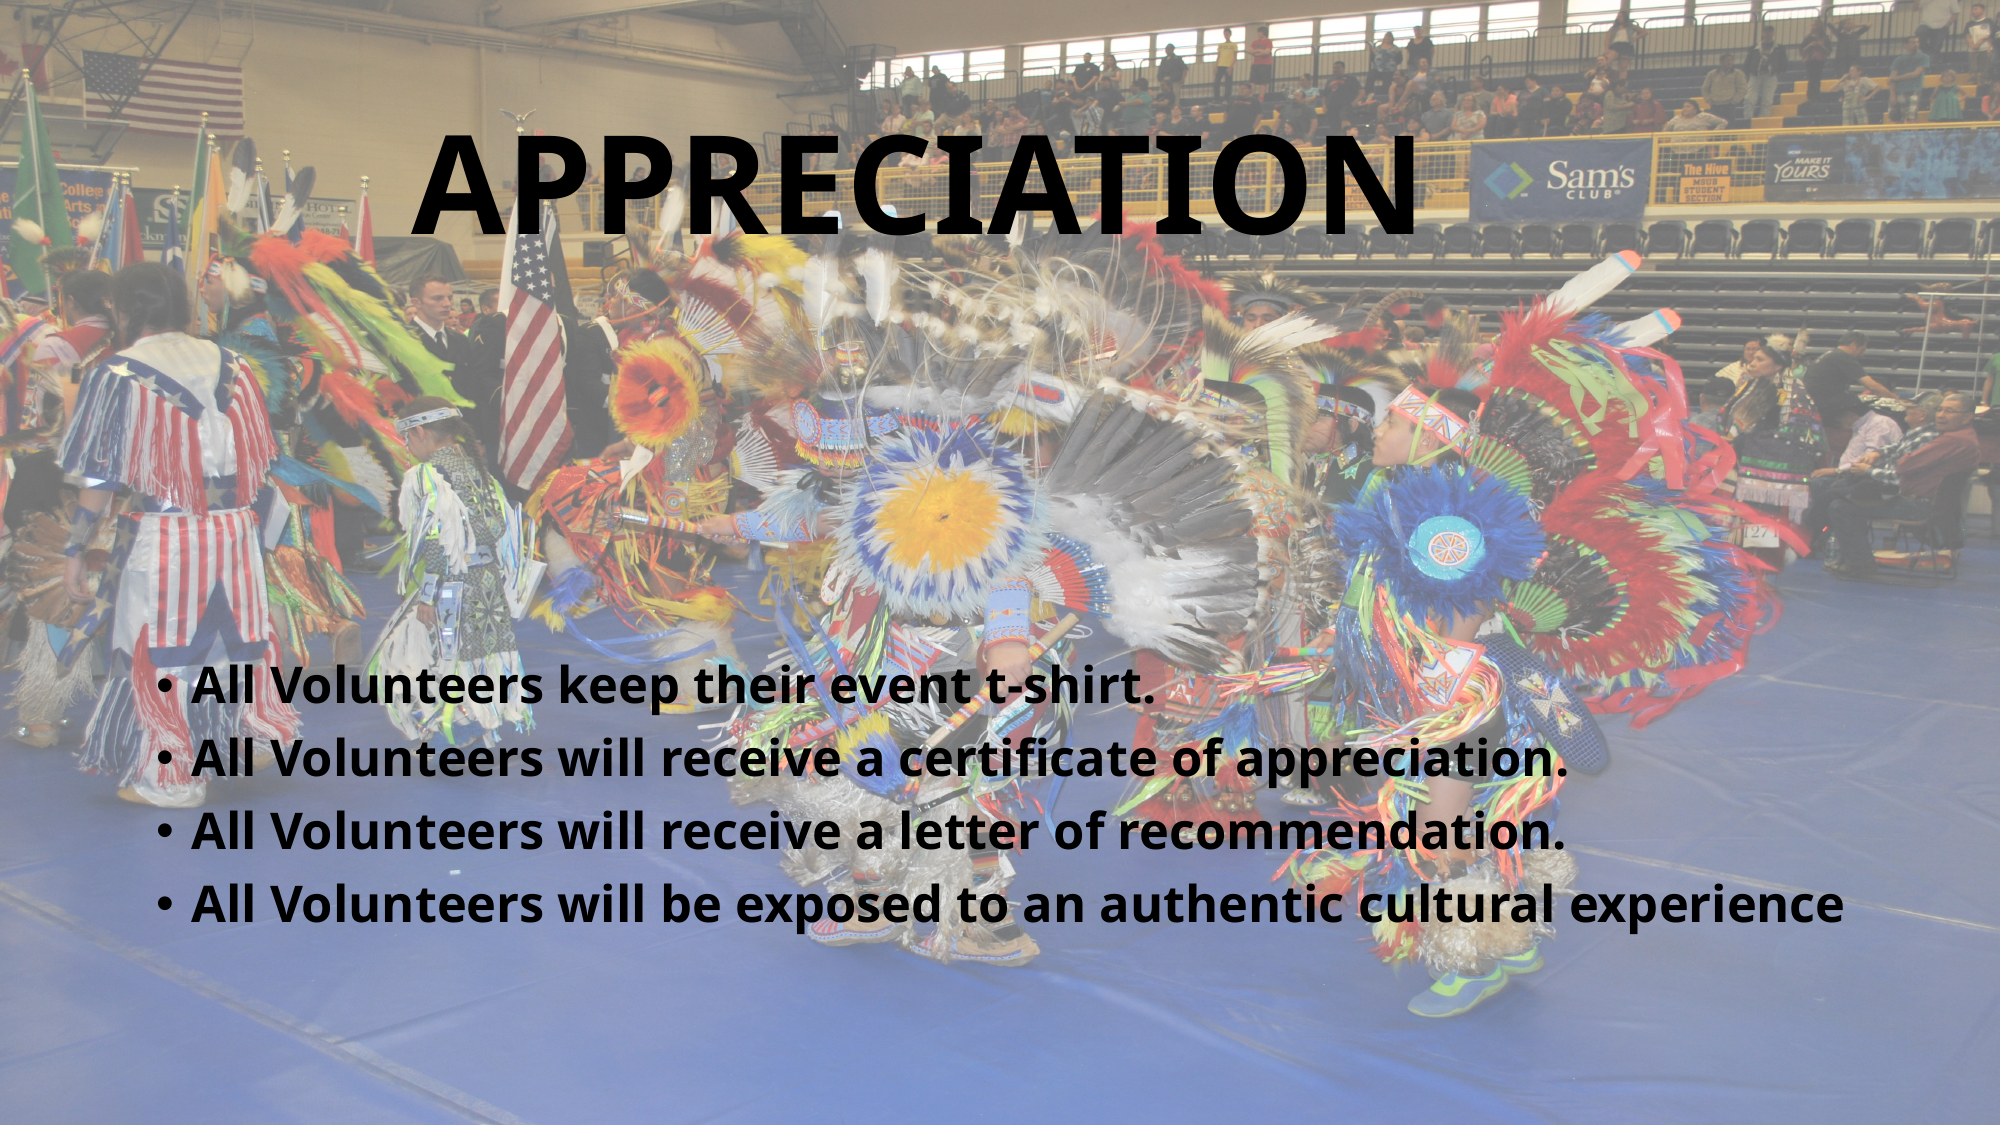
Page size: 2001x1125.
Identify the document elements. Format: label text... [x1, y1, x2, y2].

list All Volunteers keep their event t-shirt. All Volunteers will receive a certificate of appreciation. All Volunteers will receive a letter of recommendation. All Volunteers will be exposed to an authentic cultural experience [140, 652, 1866, 992]
title APPRECIATION [74, 81, 1800, 299]
